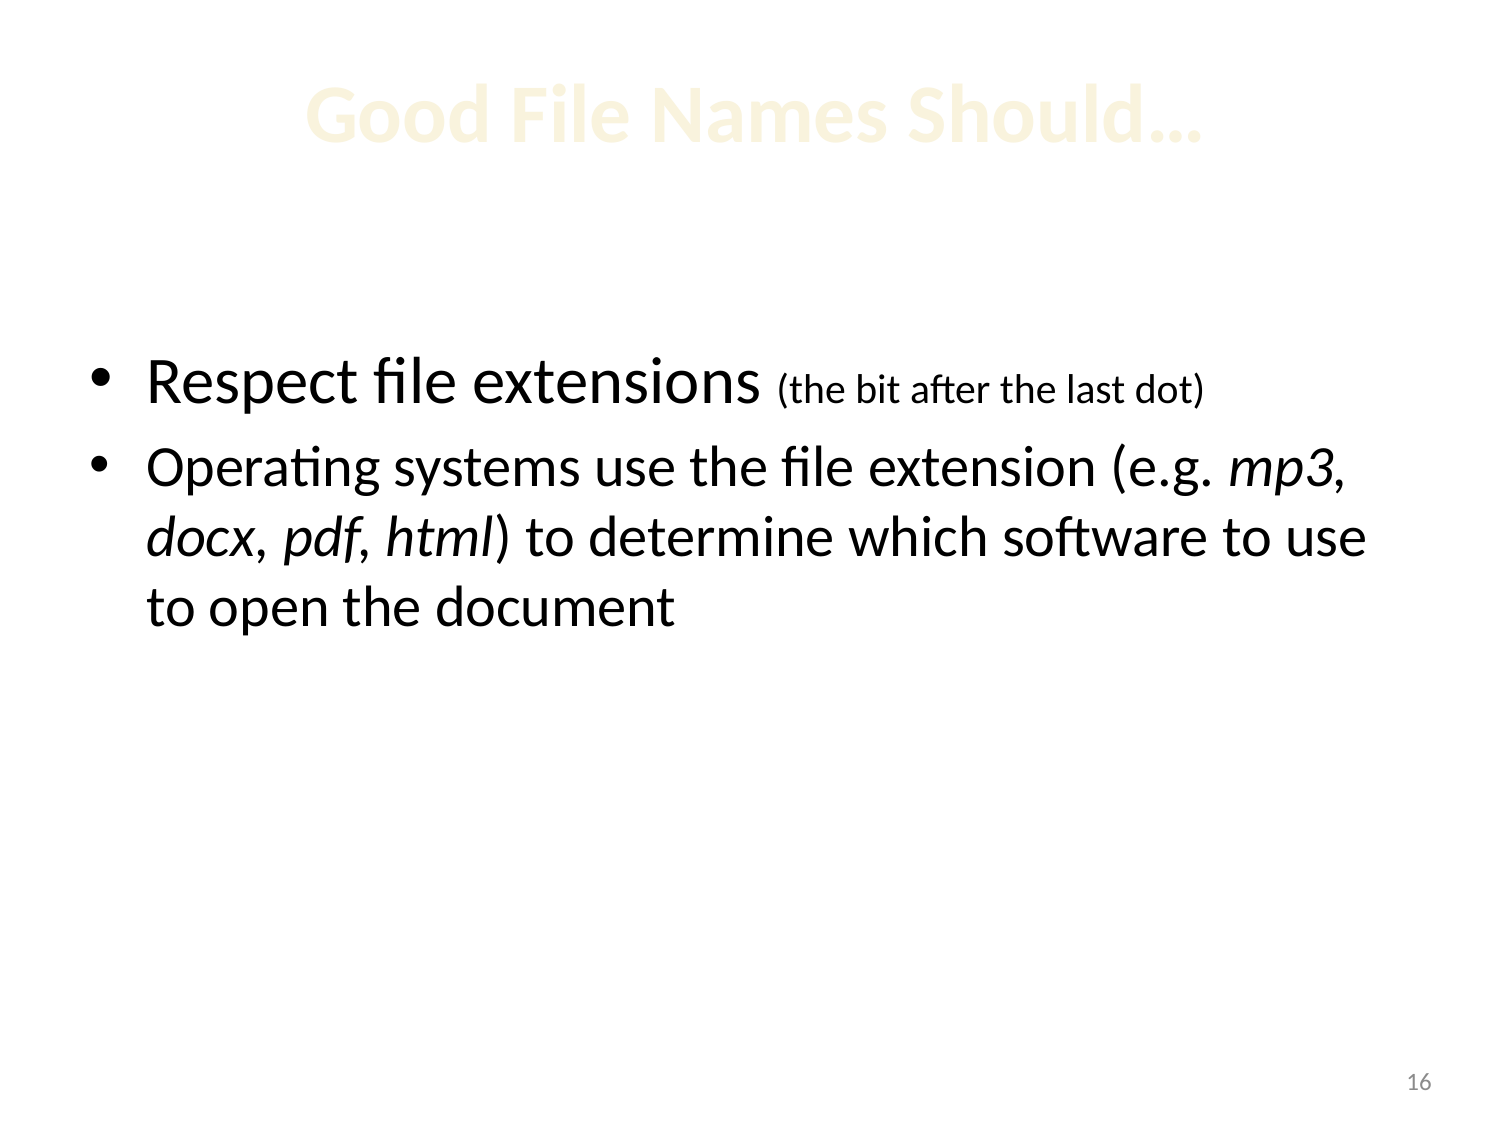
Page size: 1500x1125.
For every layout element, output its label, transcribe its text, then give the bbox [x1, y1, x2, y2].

title Good File Names Should… [29, 45, 1483, 173]
list Respect file extensions (the bit after the last dot) Operating systems use the file extension (e.g. mp3, docx, pdf, html) to determine which software to use to open the document [75, 236, 1425, 708]
slide_number <number> [1376, 1058, 1447, 1103]
